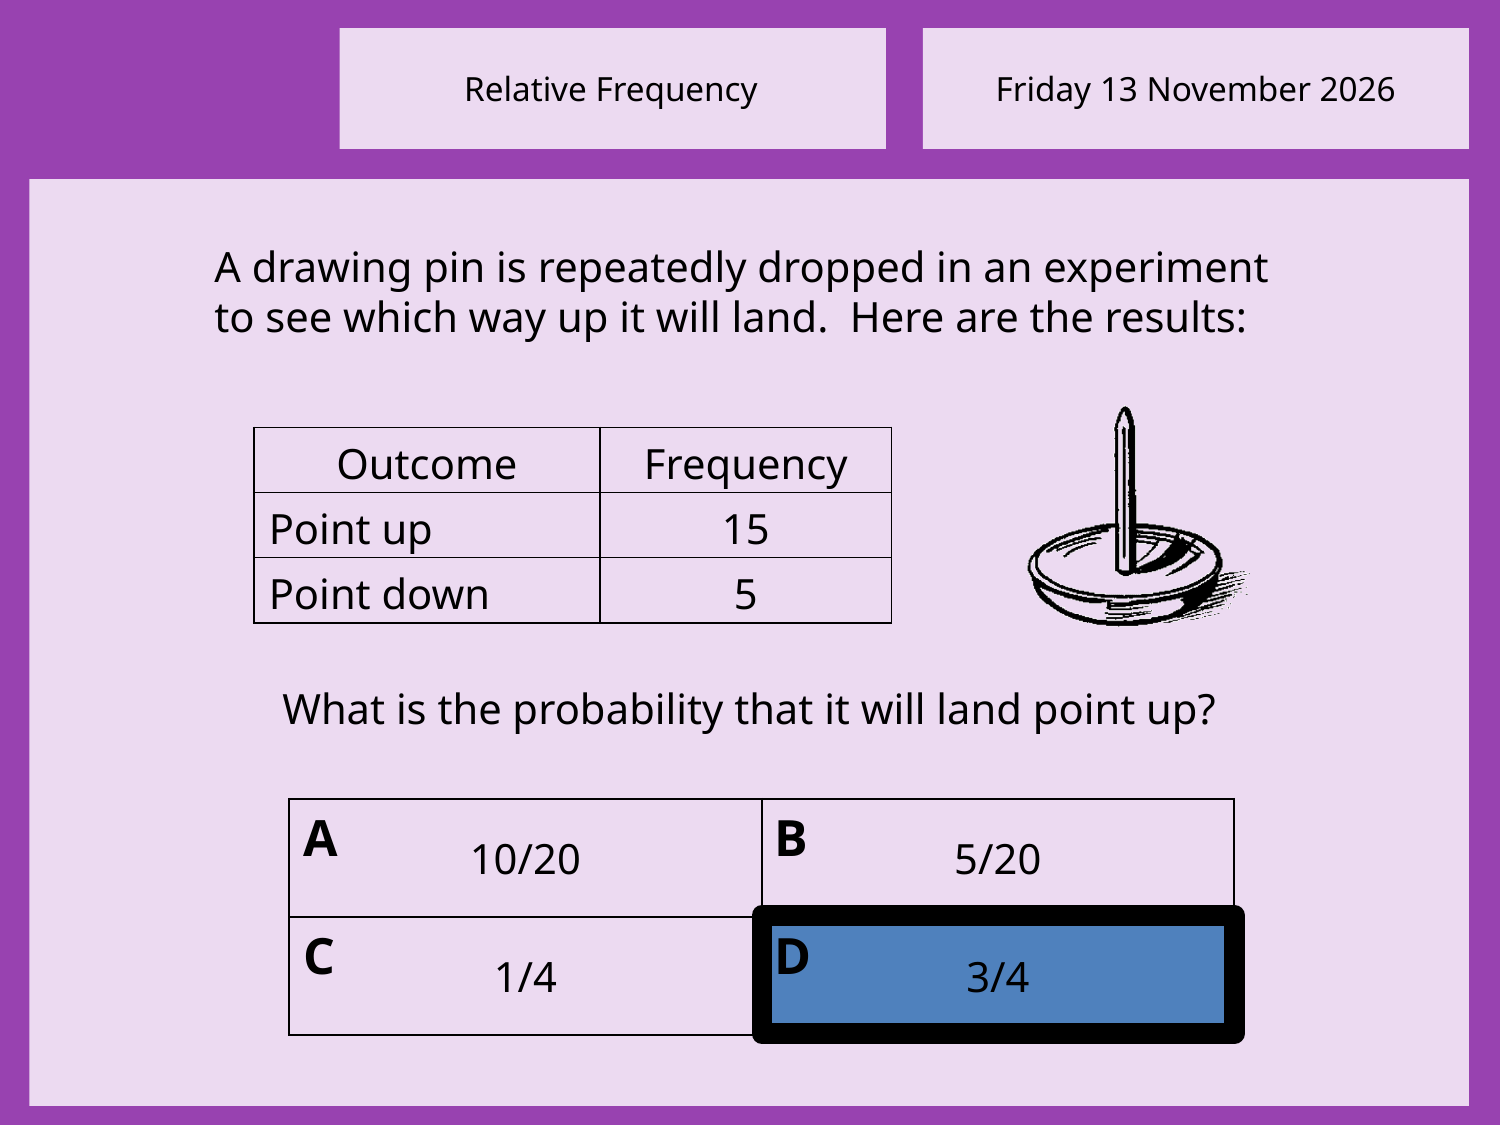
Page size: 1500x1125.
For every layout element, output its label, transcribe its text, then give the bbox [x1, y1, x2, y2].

text_box What is the probability that it will land point up? [86, 675, 1412, 741]
table_cell 1/4 [290, 918, 761, 1034]
table_cell 15 [601, 493, 891, 557]
table_header 5/20 [763, 800, 1233, 916]
table_cell Point up [255, 493, 599, 557]
table_cell 3/4 [763, 918, 1233, 1034]
text_box A drawing pin is repeatedly dropped in an experiment to see which way up it will land. Here are the results: [199, 233, 1299, 349]
table_header Frequency [601, 428, 891, 492]
table_header Outcome [255, 428, 599, 492]
text_box C [289, 916, 372, 992]
text_box B [760, 798, 843, 874]
text_box D [759, 916, 843, 992]
table_cell Point down [255, 558, 599, 622]
table_cell 5 [601, 558, 891, 622]
text_box A [289, 798, 372, 874]
table_header 10/20 [290, 800, 761, 916]
picture [0, 0, 1500, 1125]
